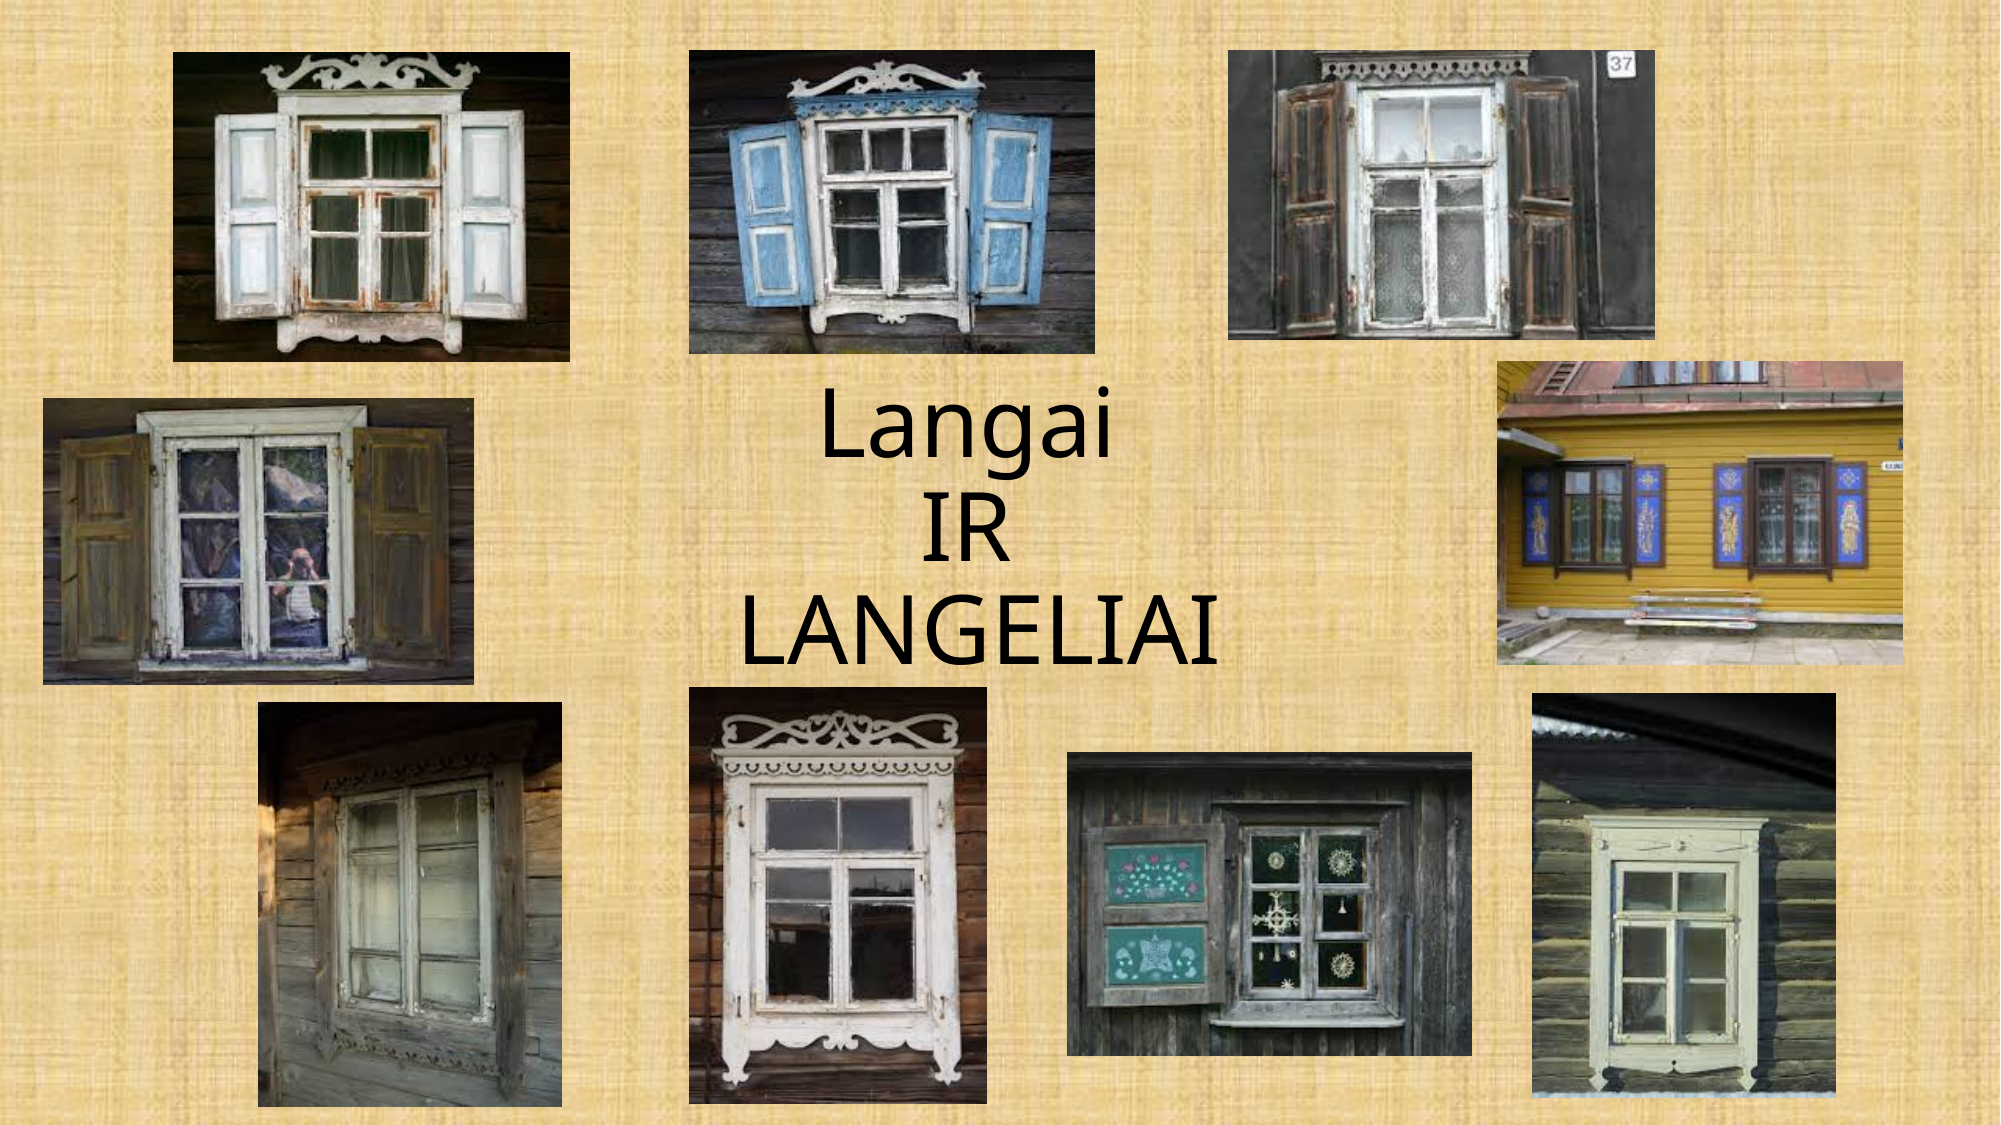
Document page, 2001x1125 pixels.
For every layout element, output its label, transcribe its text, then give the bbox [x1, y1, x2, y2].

picture [0, 0, 2001, 1125]
title Langai IR LANGELIAI [678, 366, 1280, 694]
